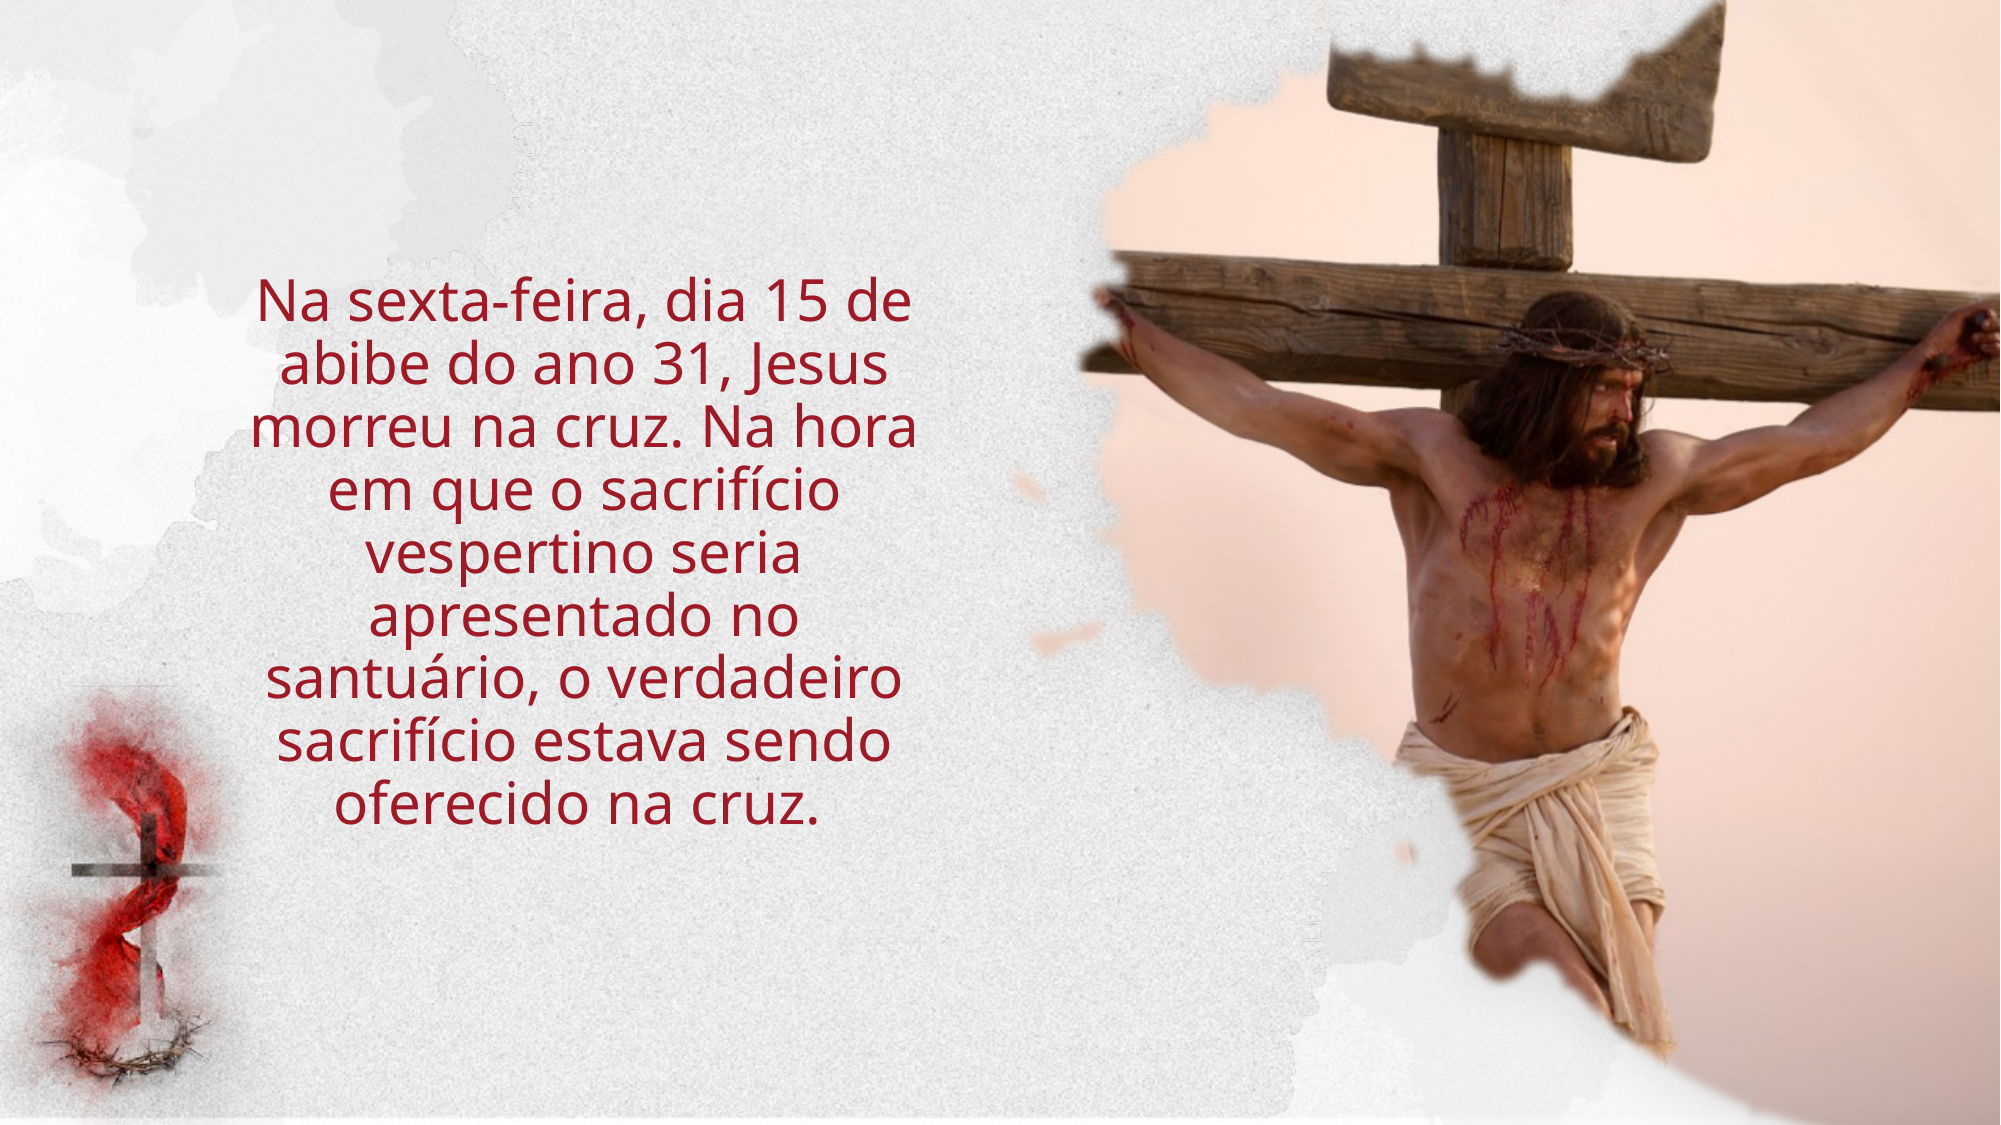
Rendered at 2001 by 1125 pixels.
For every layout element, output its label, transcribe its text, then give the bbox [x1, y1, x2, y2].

picture [0, 0, 2001, 1125]
list Na sexta-feira, dia 15 de abibe do ano 31, Jesus morreu na cruz. Na hora em que o sacrifício vespertino seria apresentado no santuário, o verdadeiro sacrifício estava sendo oferecido na cruz. [231, 43, 938, 1065]
